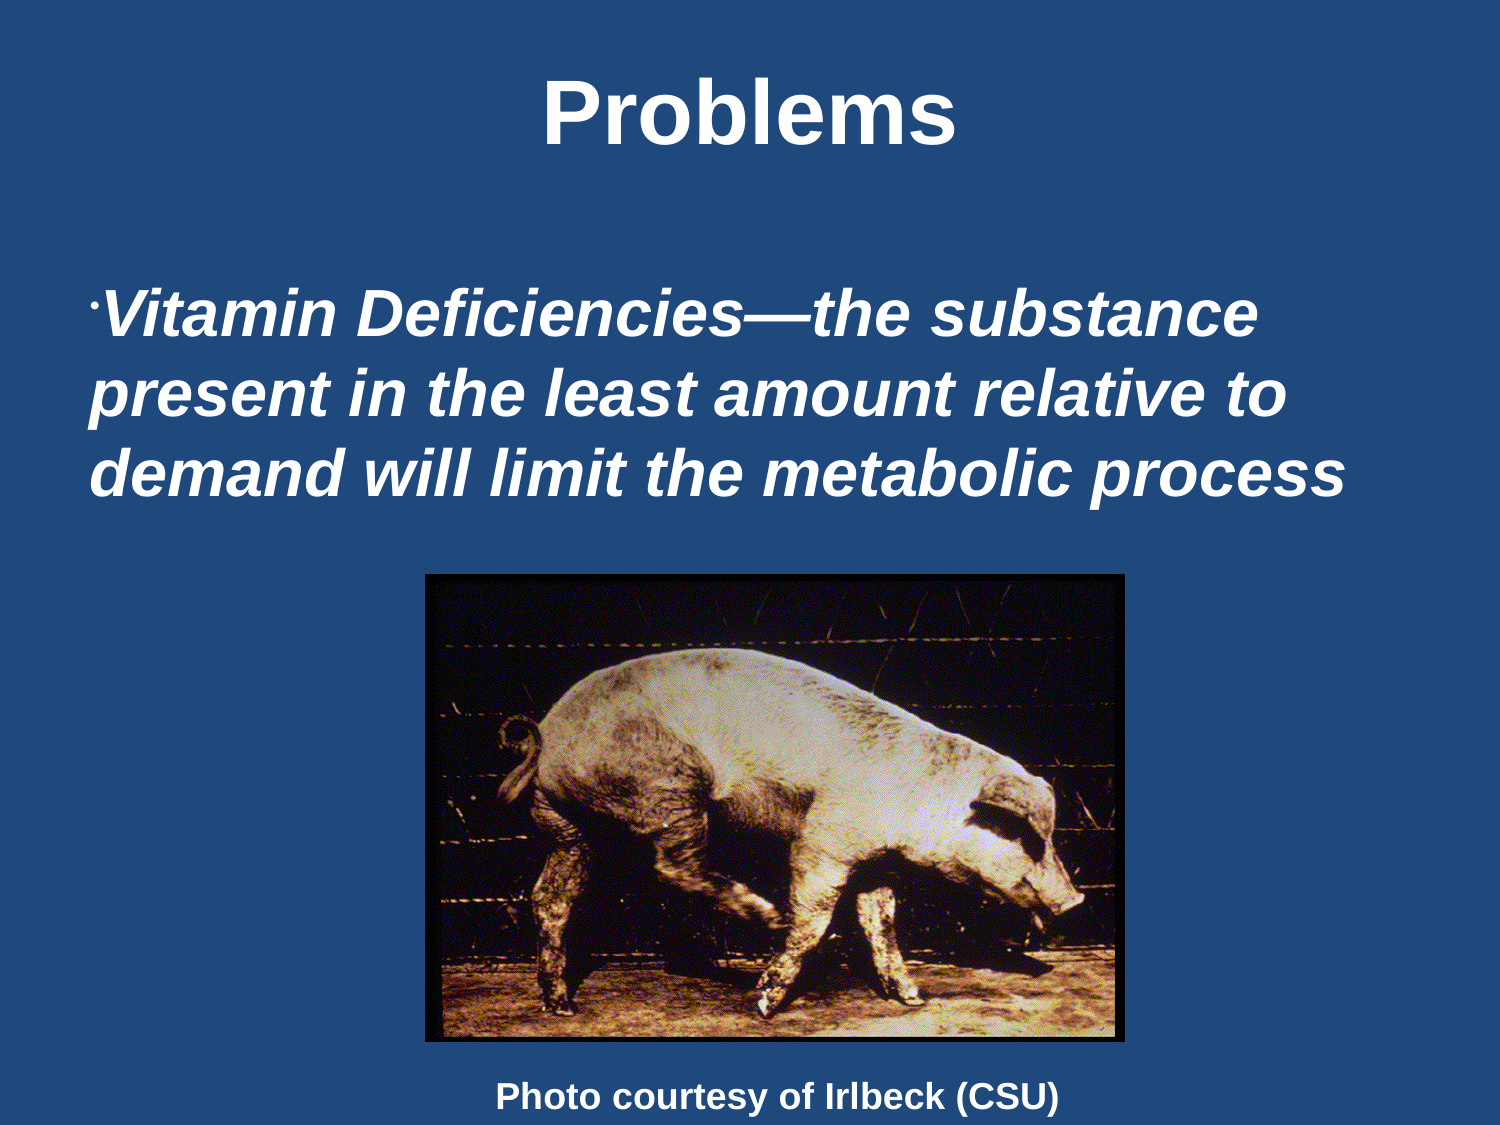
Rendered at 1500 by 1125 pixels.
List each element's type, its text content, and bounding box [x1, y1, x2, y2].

title Problems [75, 45, 1425, 233]
text_box Photo courtesy of Irlbeck (CSU) [480, 1064, 1076, 1125]
picture [424, 574, 1126, 1042]
list Vitamin Deficiencies—the substance present in the least amount relative to demand will limit the metabolic process [75, 262, 1425, 563]
